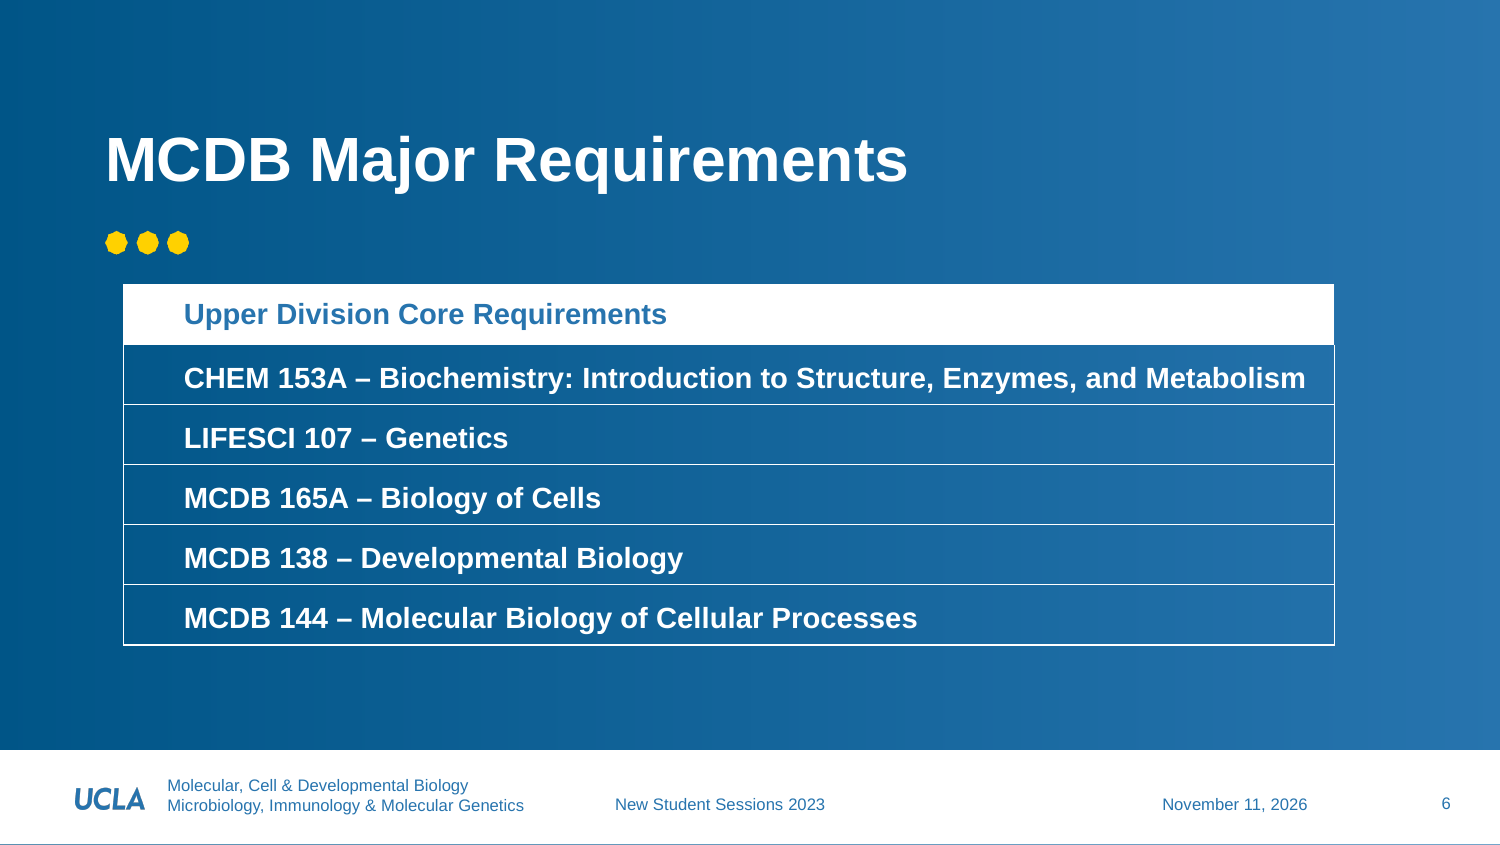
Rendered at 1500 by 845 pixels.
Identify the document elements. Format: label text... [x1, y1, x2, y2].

table_cell CHEM 153A – Biochemistry: Introduction to Structure, Enzymes, and Metabolism [124, 345, 1334, 404]
table_cell MCDB 138 – Developmental Biology [124, 525, 1334, 584]
slide_number 6 [1334, 791, 1466, 815]
table_cell MCDB 144 – Molecular Biology of Cellular Processes [124, 585, 1334, 644]
picture [75, 787, 145, 810]
title MCDB Major Requirements [90, 120, 1290, 205]
table_cell MCDB 165A – Biology of Cells [124, 465, 1334, 524]
table_header Upper Division Core Requirements [124, 285, 1334, 345]
table_cell LIFESCI 107 – Genetics [124, 405, 1334, 464]
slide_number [1097, 791, 1323, 816]
picture [105, 230, 189, 255]
